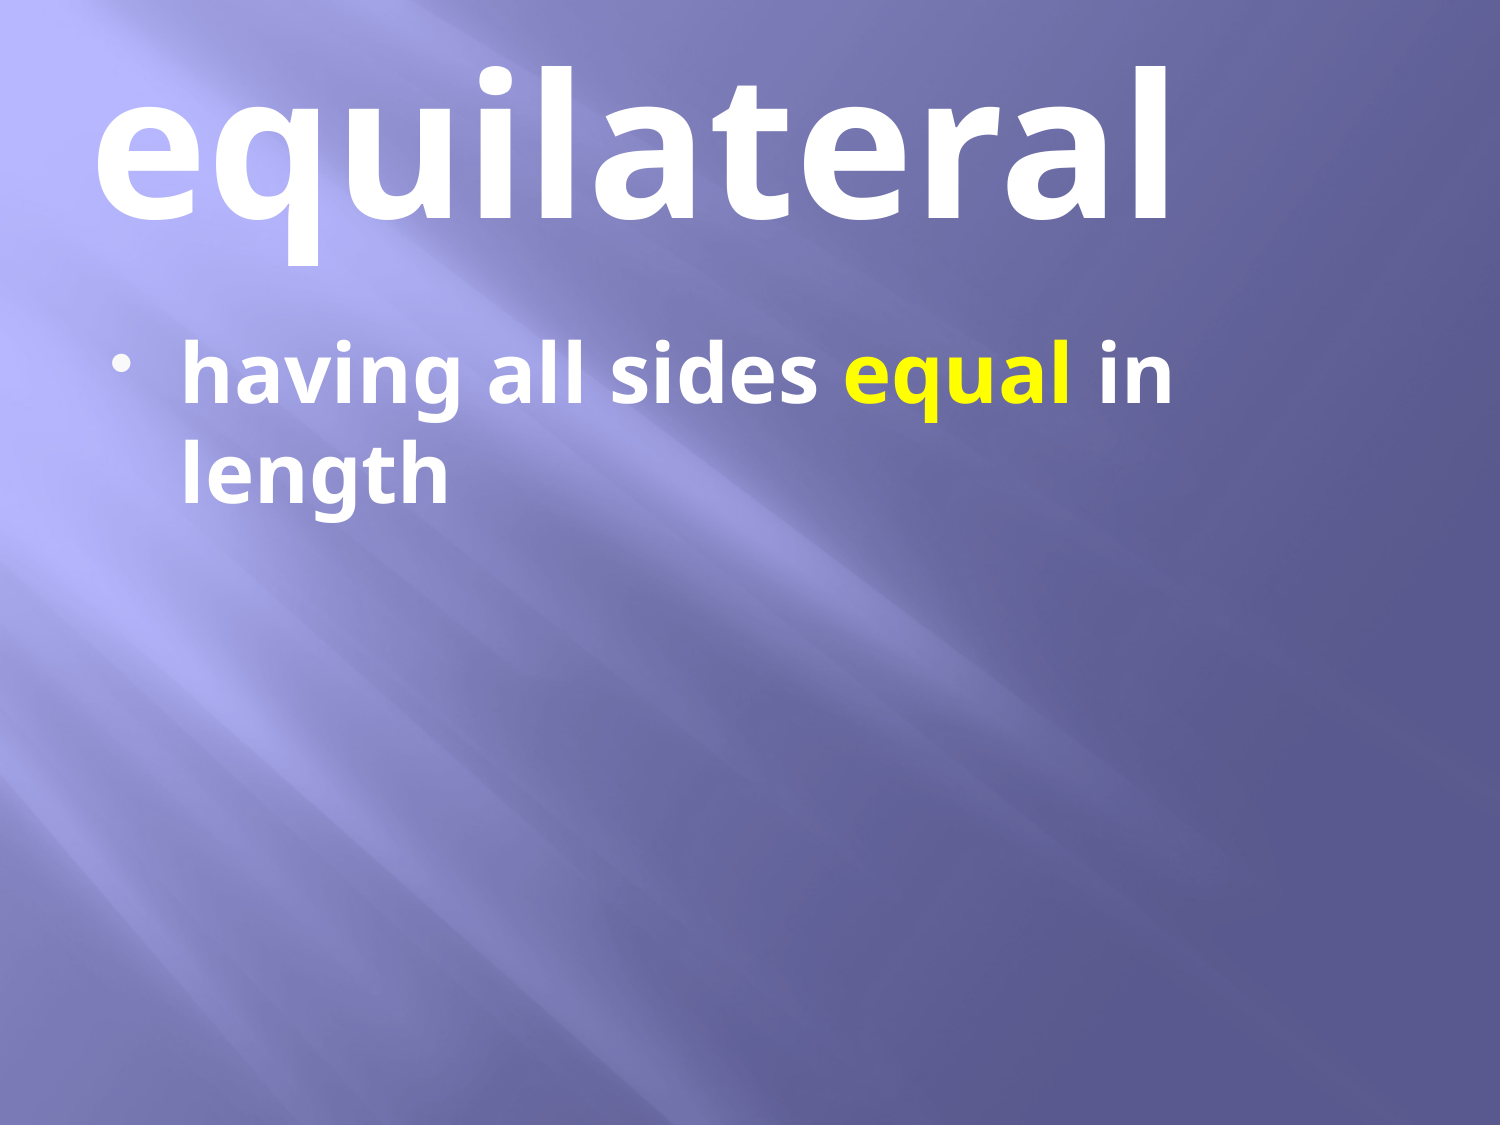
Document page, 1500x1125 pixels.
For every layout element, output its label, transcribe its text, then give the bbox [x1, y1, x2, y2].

list having all sides equal in length [75, 312, 1425, 1035]
title equilateral [75, 45, 1425, 233]
